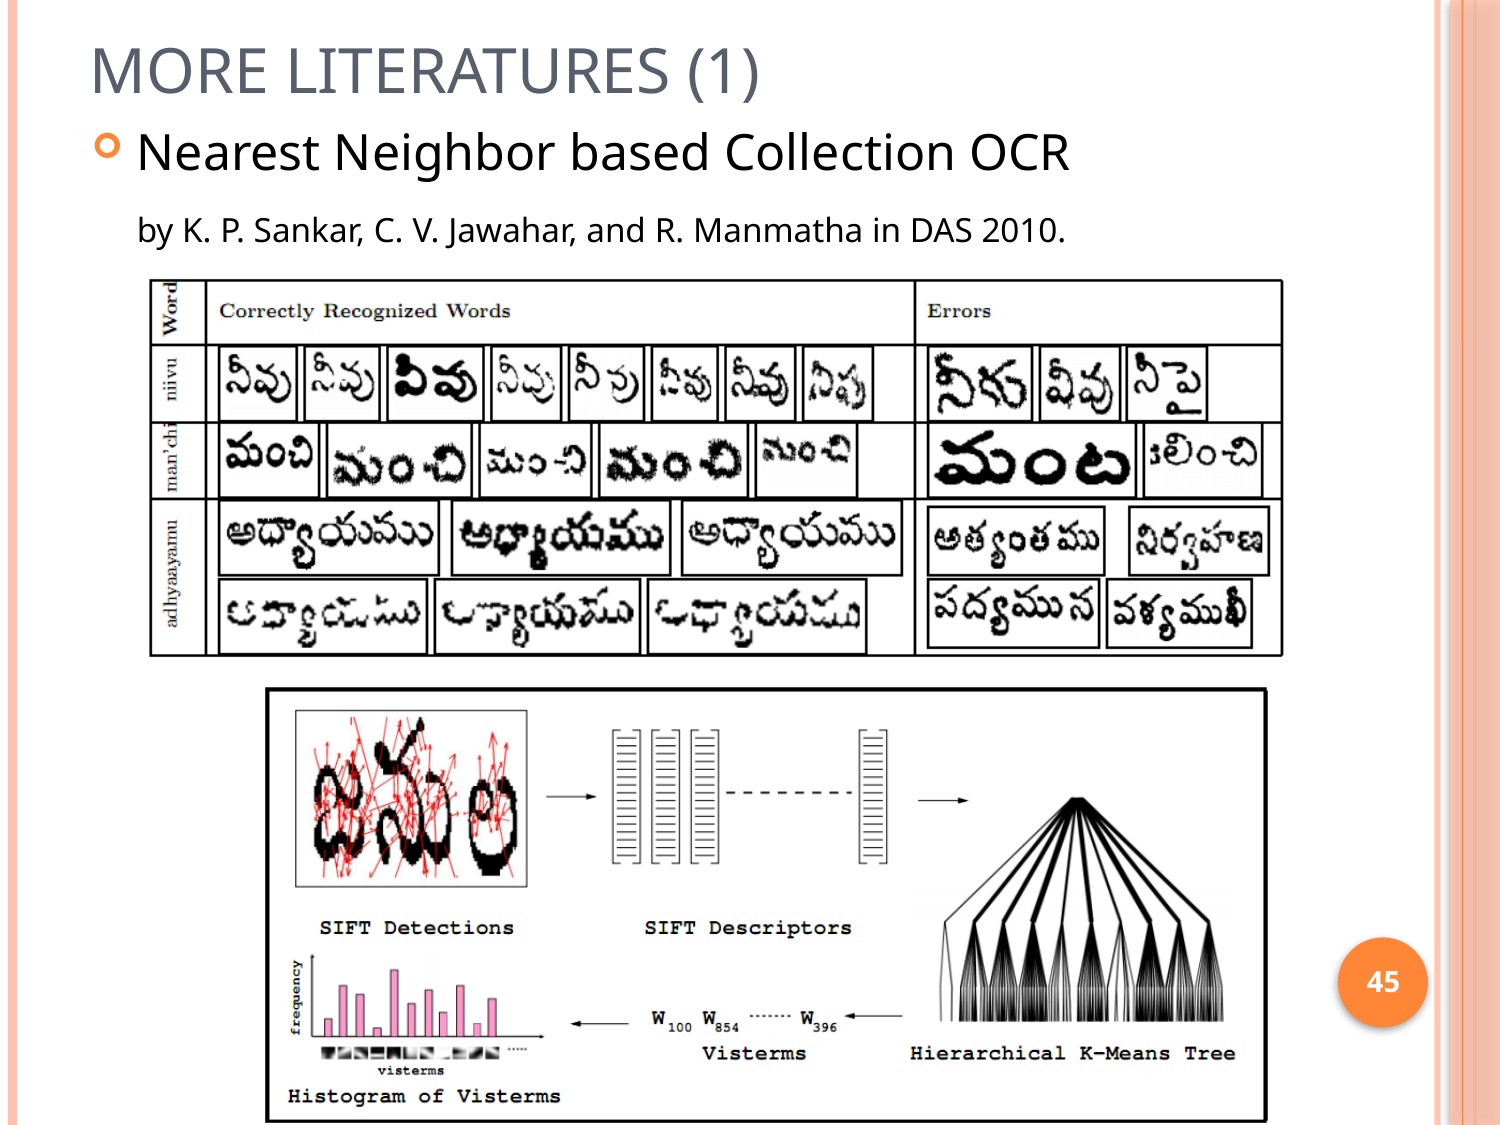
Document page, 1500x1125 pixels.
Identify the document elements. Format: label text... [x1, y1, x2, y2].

title More Literatures (1) [75, 0, 1300, 114]
list Nearest Neighbor based Collection OCR by K. P. Sankar, C. V. Jawahar, and R. Manmatha in DAS 2010. [77, 112, 1302, 1010]
picture [143, 274, 1291, 662]
picture [261, 683, 1271, 1125]
slide_number 45 [1333, 940, 1434, 1027]
